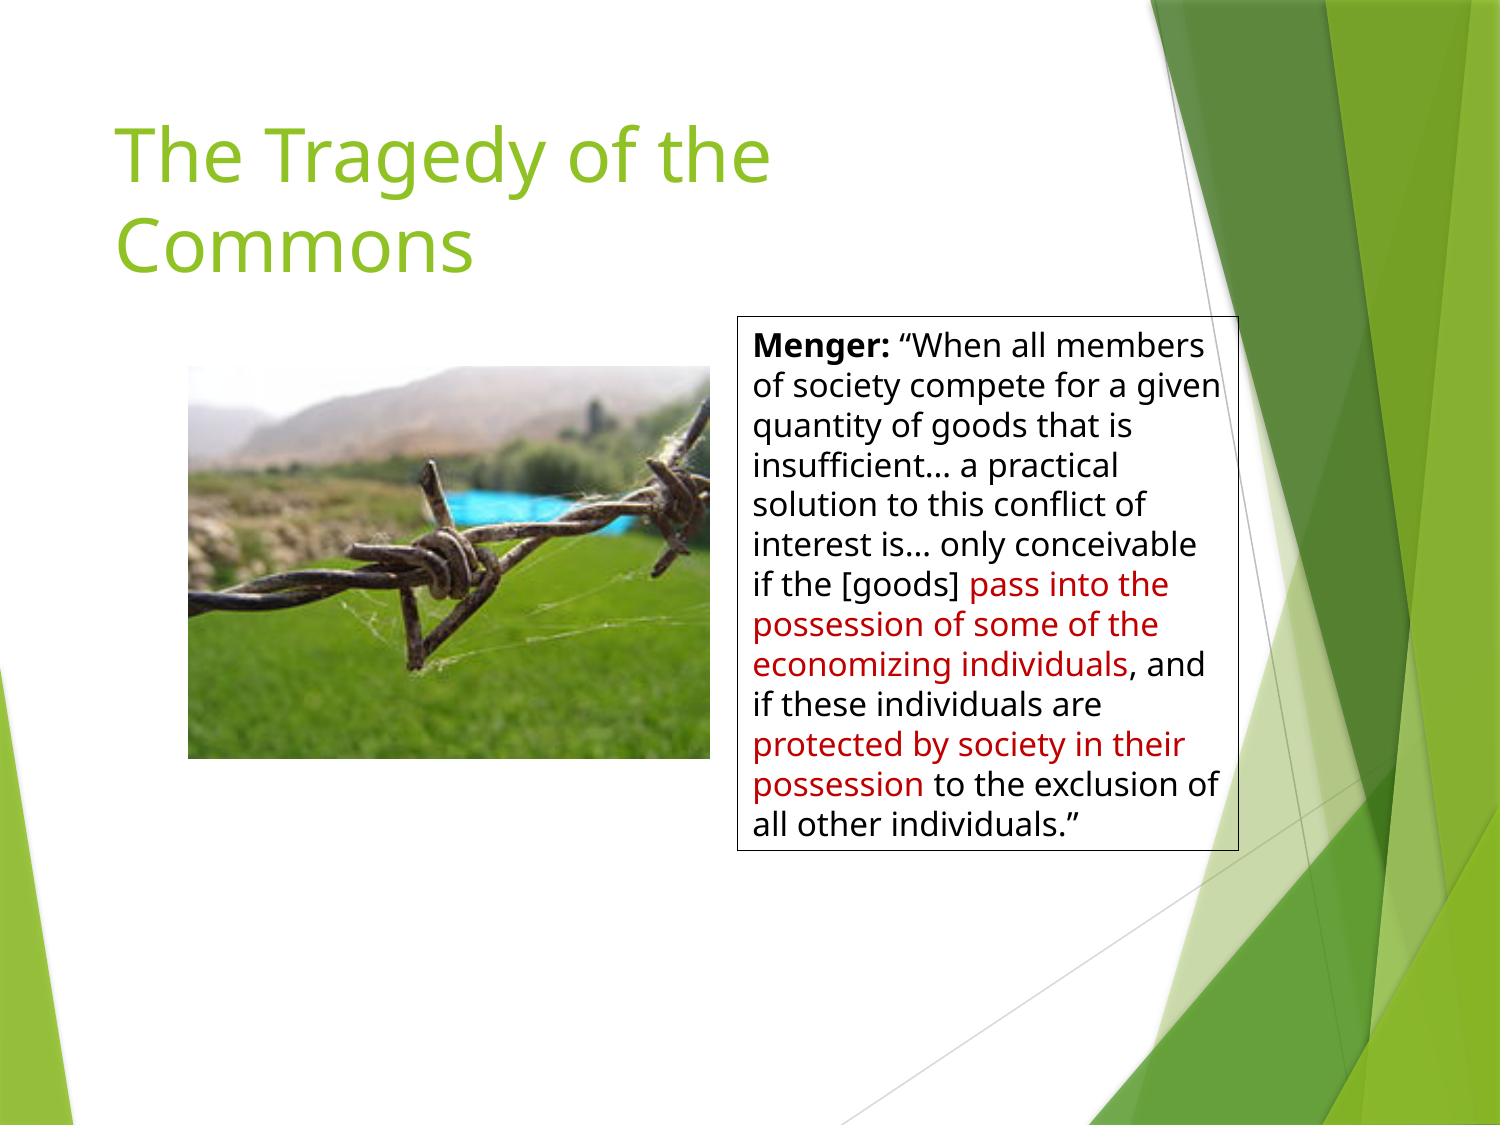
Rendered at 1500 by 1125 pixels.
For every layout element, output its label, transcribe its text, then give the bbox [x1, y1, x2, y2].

title The Tragedy of the Commons [99, 99, 1142, 317]
picture [188, 366, 710, 759]
text_box Menger: “When all members of society compete for a given quantity of goods that is insufficient… a practical solution to this conflict of interest is… only conceivable if the [goods] pass into the possession of some of the economizing individuals, and if these individuals are protected by society in their possession to the exclusion of all other individuals.” [737, 316, 1239, 851]
